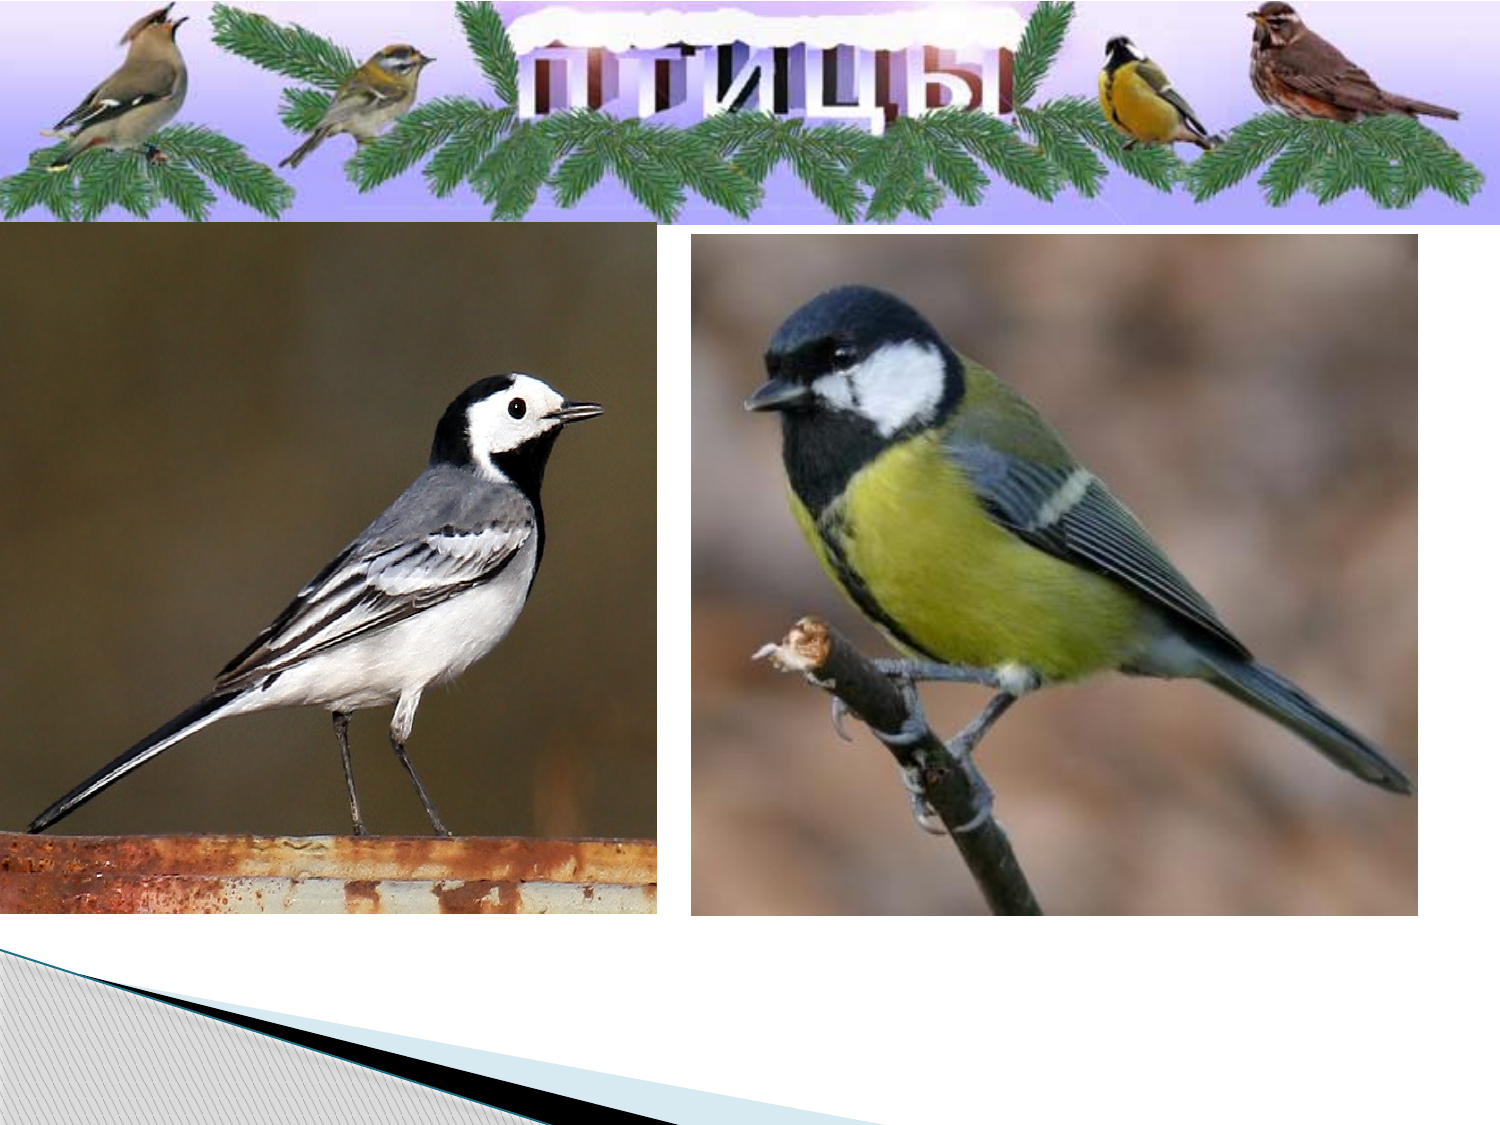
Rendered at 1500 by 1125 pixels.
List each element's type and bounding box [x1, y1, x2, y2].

picture [0, 222, 657, 915]
text_box [0, 0, 1500, 233]
picture [691, 234, 1419, 916]
